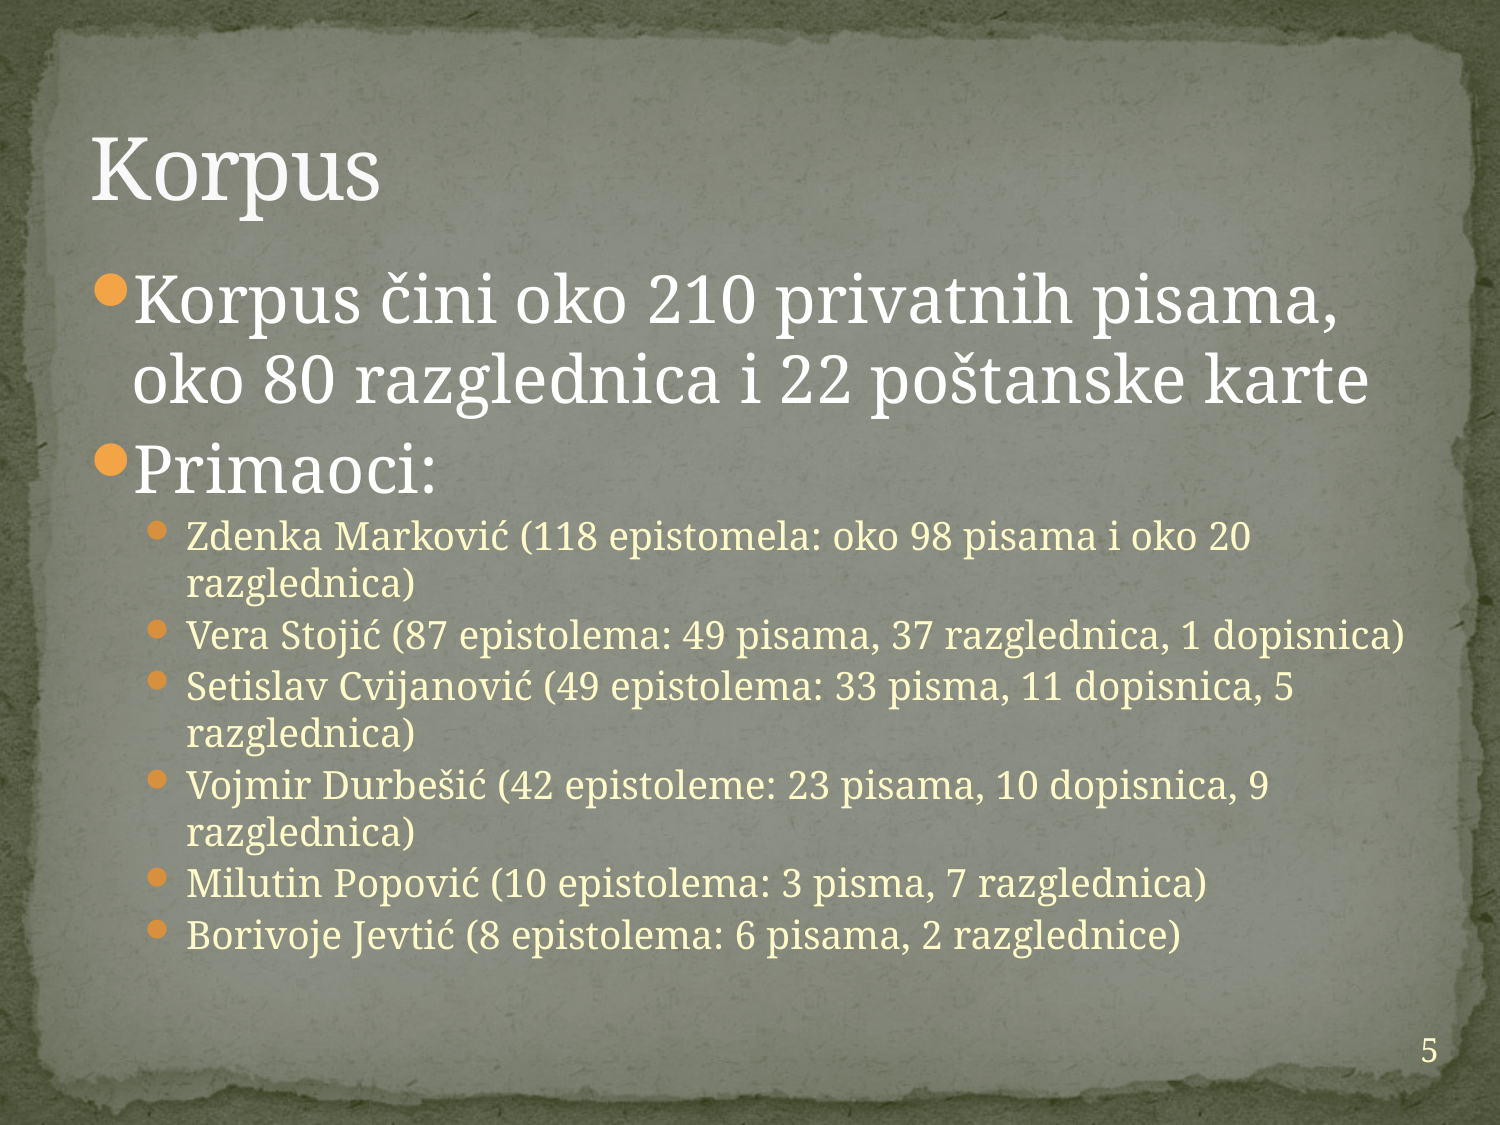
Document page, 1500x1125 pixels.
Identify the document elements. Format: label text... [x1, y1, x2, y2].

list Korpus čini oko 210 privatnih pisama, oko 80 razglednica i 22 poštanske karte Primaoci: Zdenka Marković (118 epistomela: oko 98 pisama i oko 20 razglednica) Vera Stojić (87 epistolema: 49 pisama, 37 razglednica, 1 dopisnica) Setislav Cvijanović (49 epistolema: 33 pisma, 11 dopisnica, 5 razglednica) Vojmir Durbešić (42 epistoleme: 23 pisama, 10 dopisnica, 9 razglednica) Milutin Popović (10 epistolema: 3 pisma, 7 razglednica) Borivoje Jevtić (8 epistolema: 6 pisama, 2 razglednice) [75, 249, 1425, 1000]
title Korpus [74, 24, 1425, 225]
slide_number 5 [1379, 1014, 1480, 1089]
